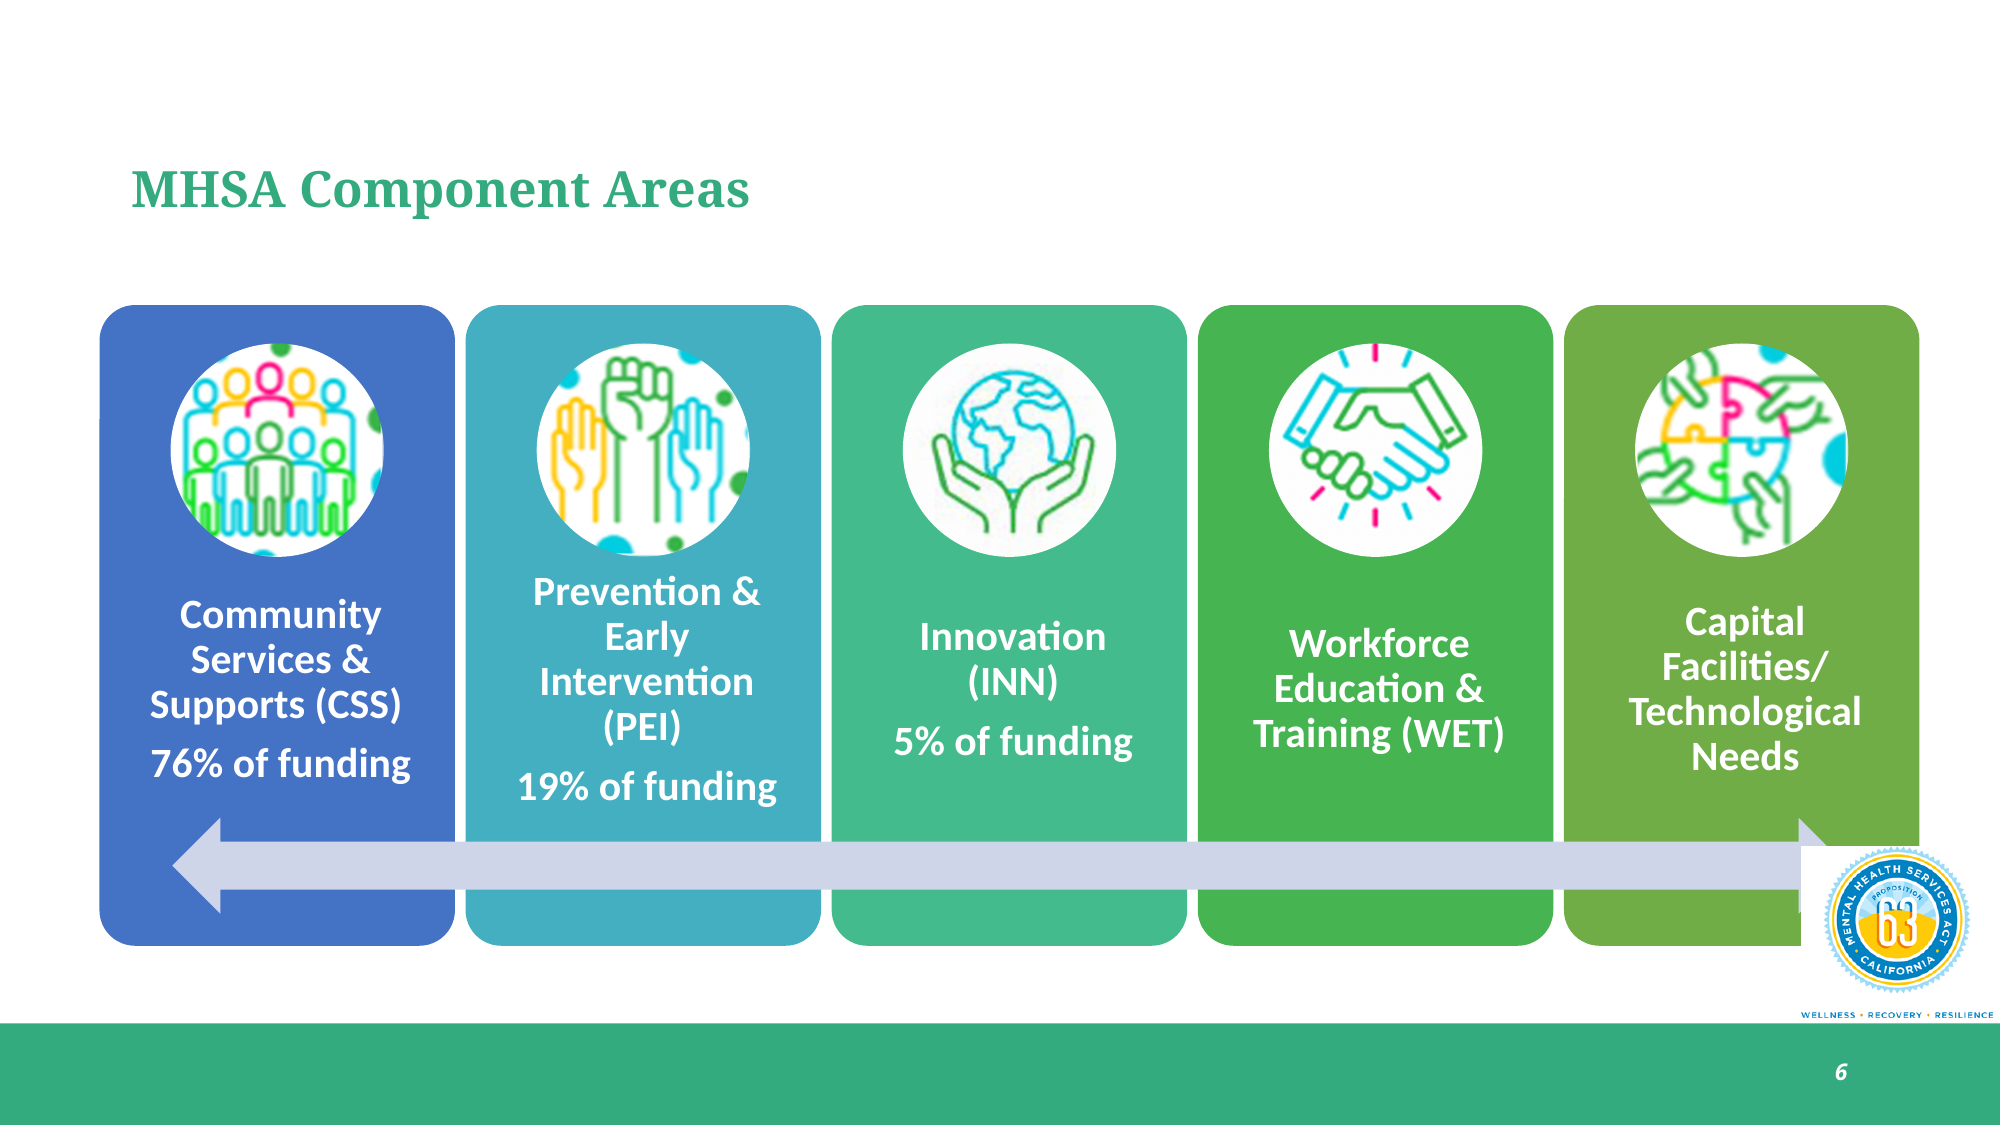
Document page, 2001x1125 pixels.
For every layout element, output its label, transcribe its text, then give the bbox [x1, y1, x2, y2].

slide_number 6 [1412, 1042, 1863, 1103]
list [99, 305, 1920, 946]
title MHSA Component Areas [116, 120, 1084, 263]
picture [1801, 846, 1993, 1018]
